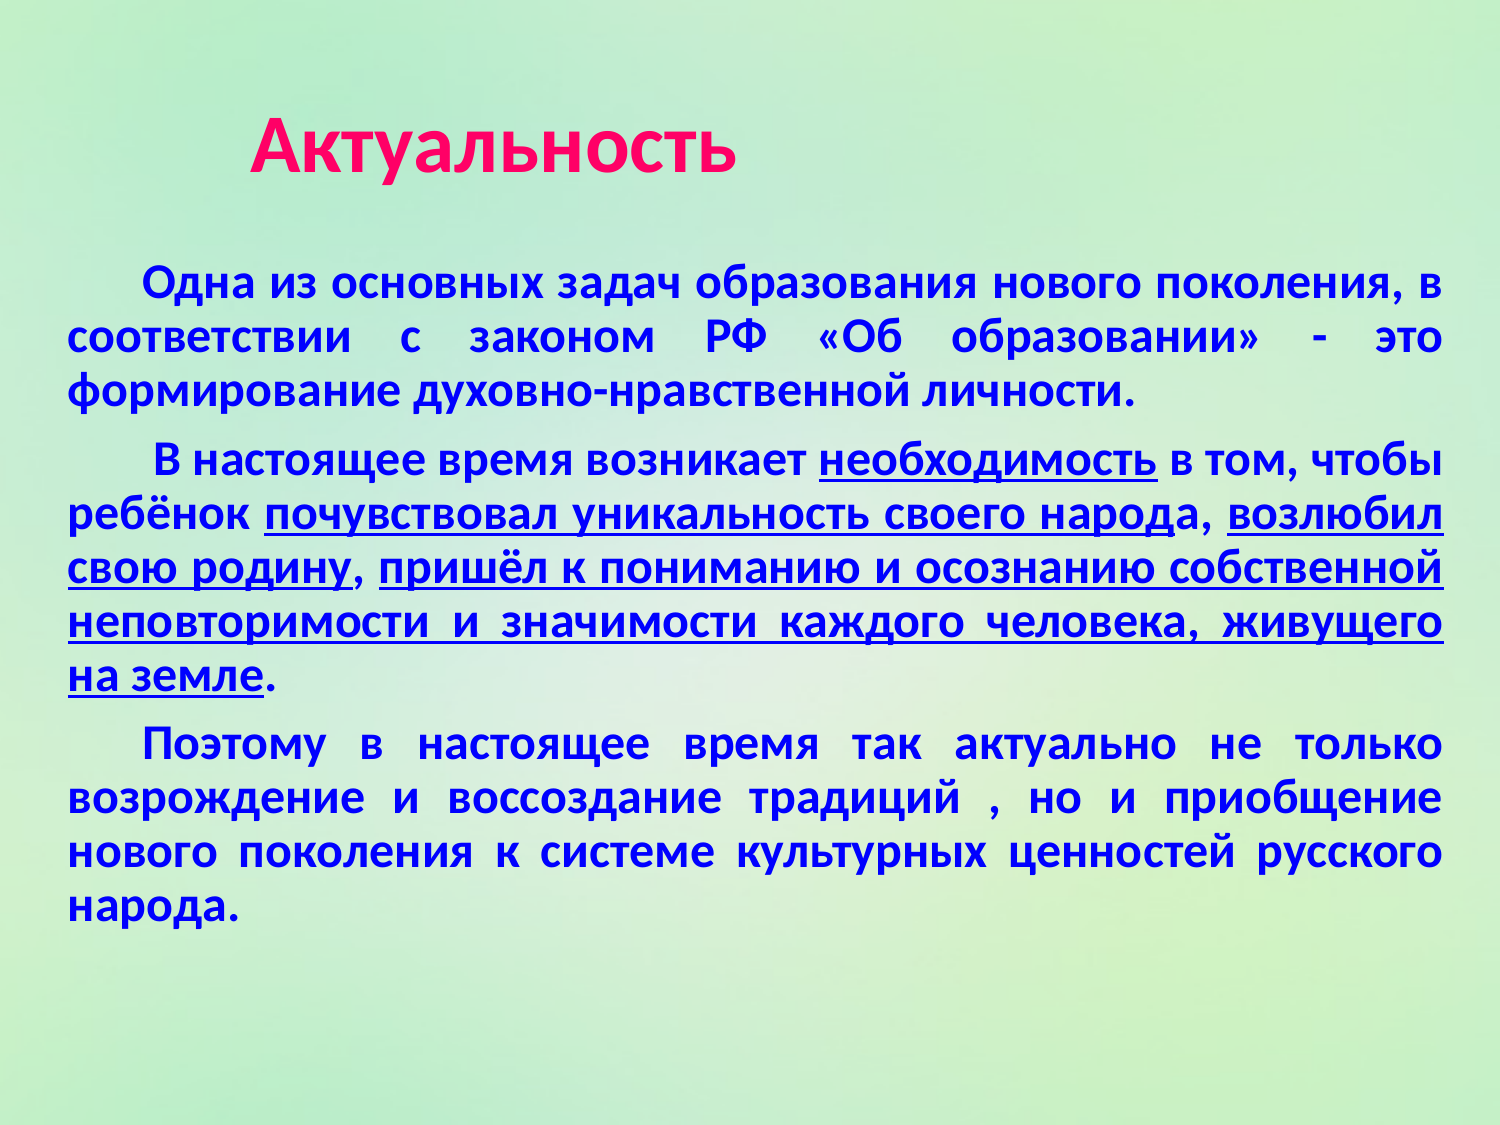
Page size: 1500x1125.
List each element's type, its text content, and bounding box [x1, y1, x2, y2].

title Актуальность [235, 45, 1466, 233]
text_box Одна из основных задач образования нового поколения, в соответствии с законом РФ «Об образовании» - это формирование духовно-нравственной личности. В настоящее время возникает необходимость в том, чтобы ребёнок почувствовал уникальность своего народа, возлюбил свою родину, пришёл к пониманию и осознанию собственной неповторимости и значимости каждого человека, живущего на земле. Поэтому в настоящее время так актуально не только возрождение и воссоздание традиций , но и приобщение нового поколения к системе культурных ценностей русского народа. [53, 248, 1459, 940]
